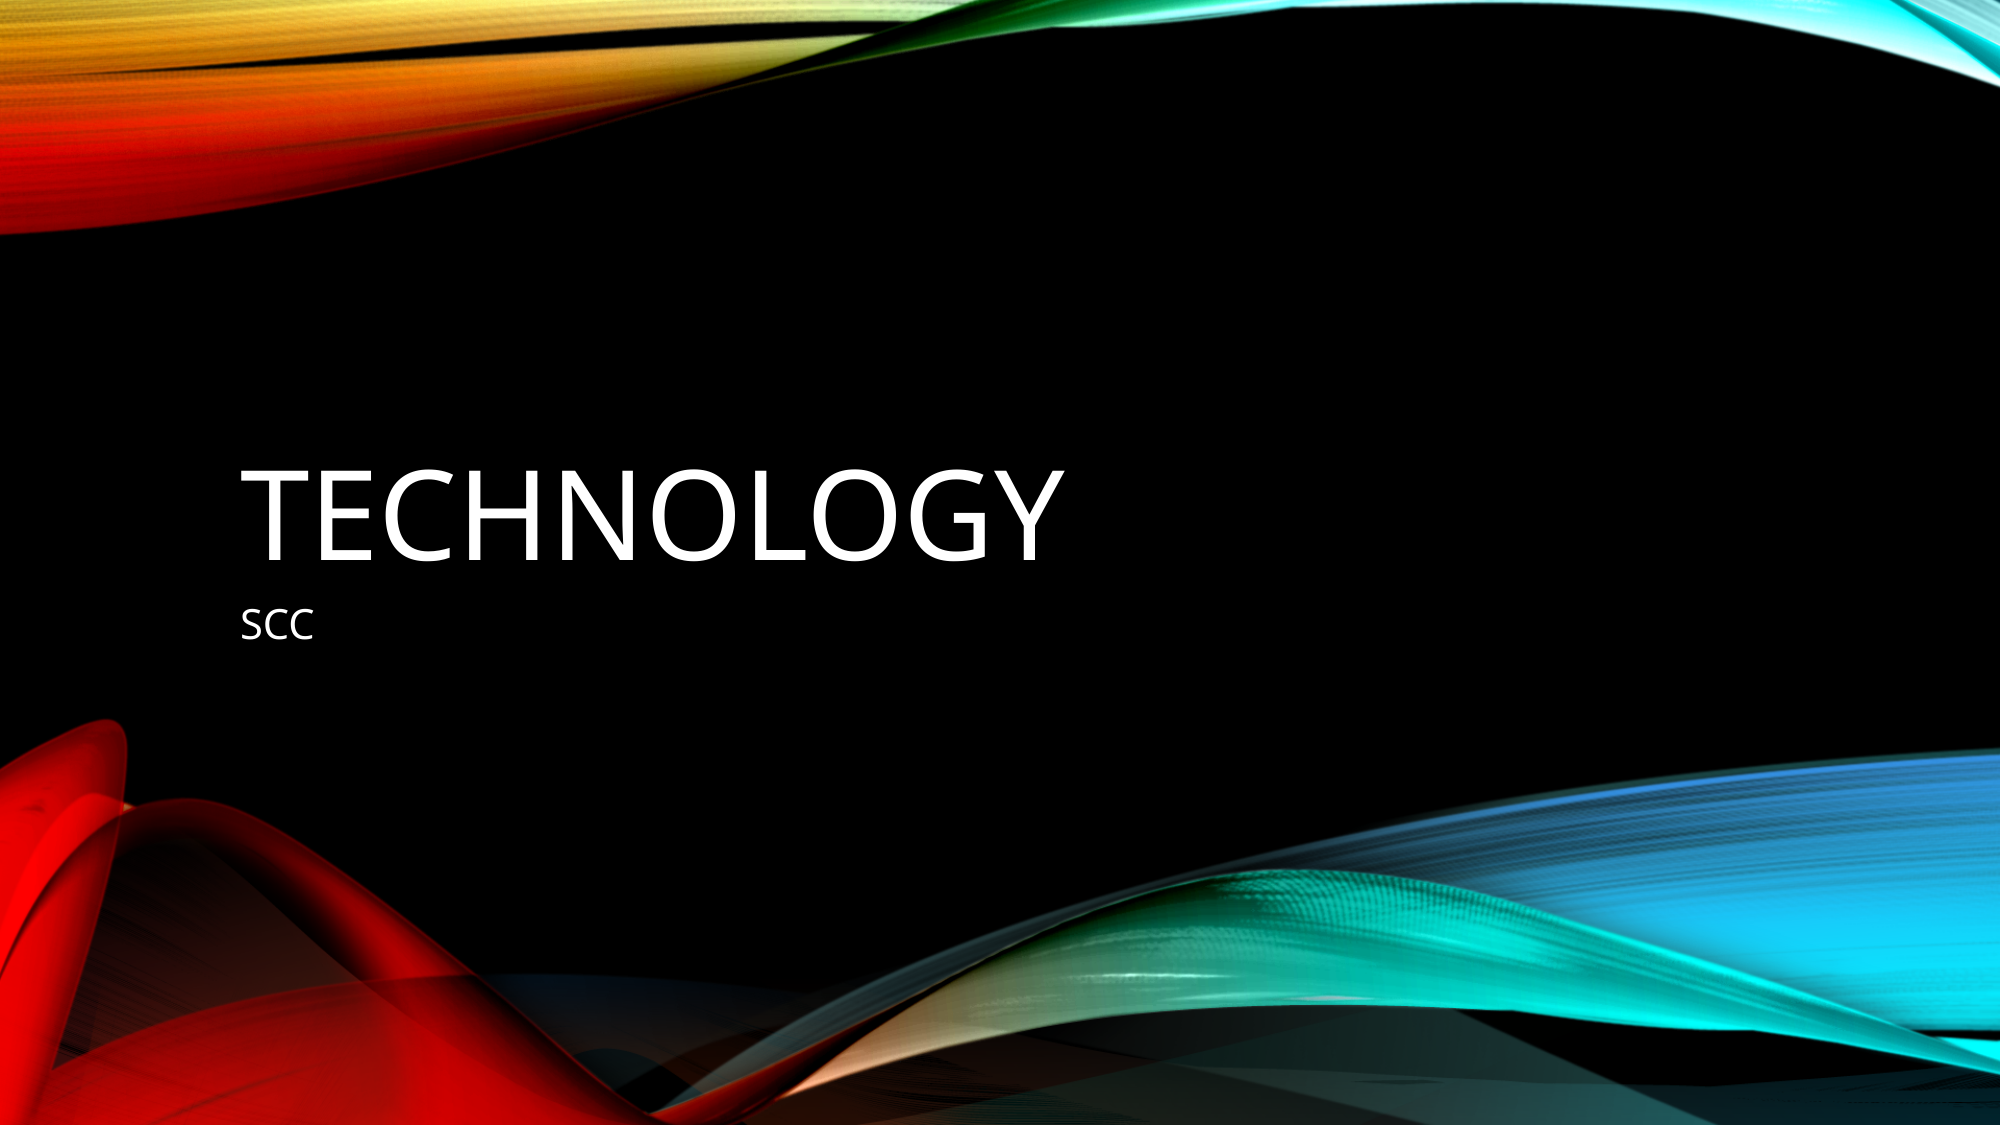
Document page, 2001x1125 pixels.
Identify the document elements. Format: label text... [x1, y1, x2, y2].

title Technology [225, 295, 1775, 595]
picture [0, 717, 2000, 1125]
subtitle SCC [225, 595, 1775, 709]
picture [0, 0, 2000, 237]
